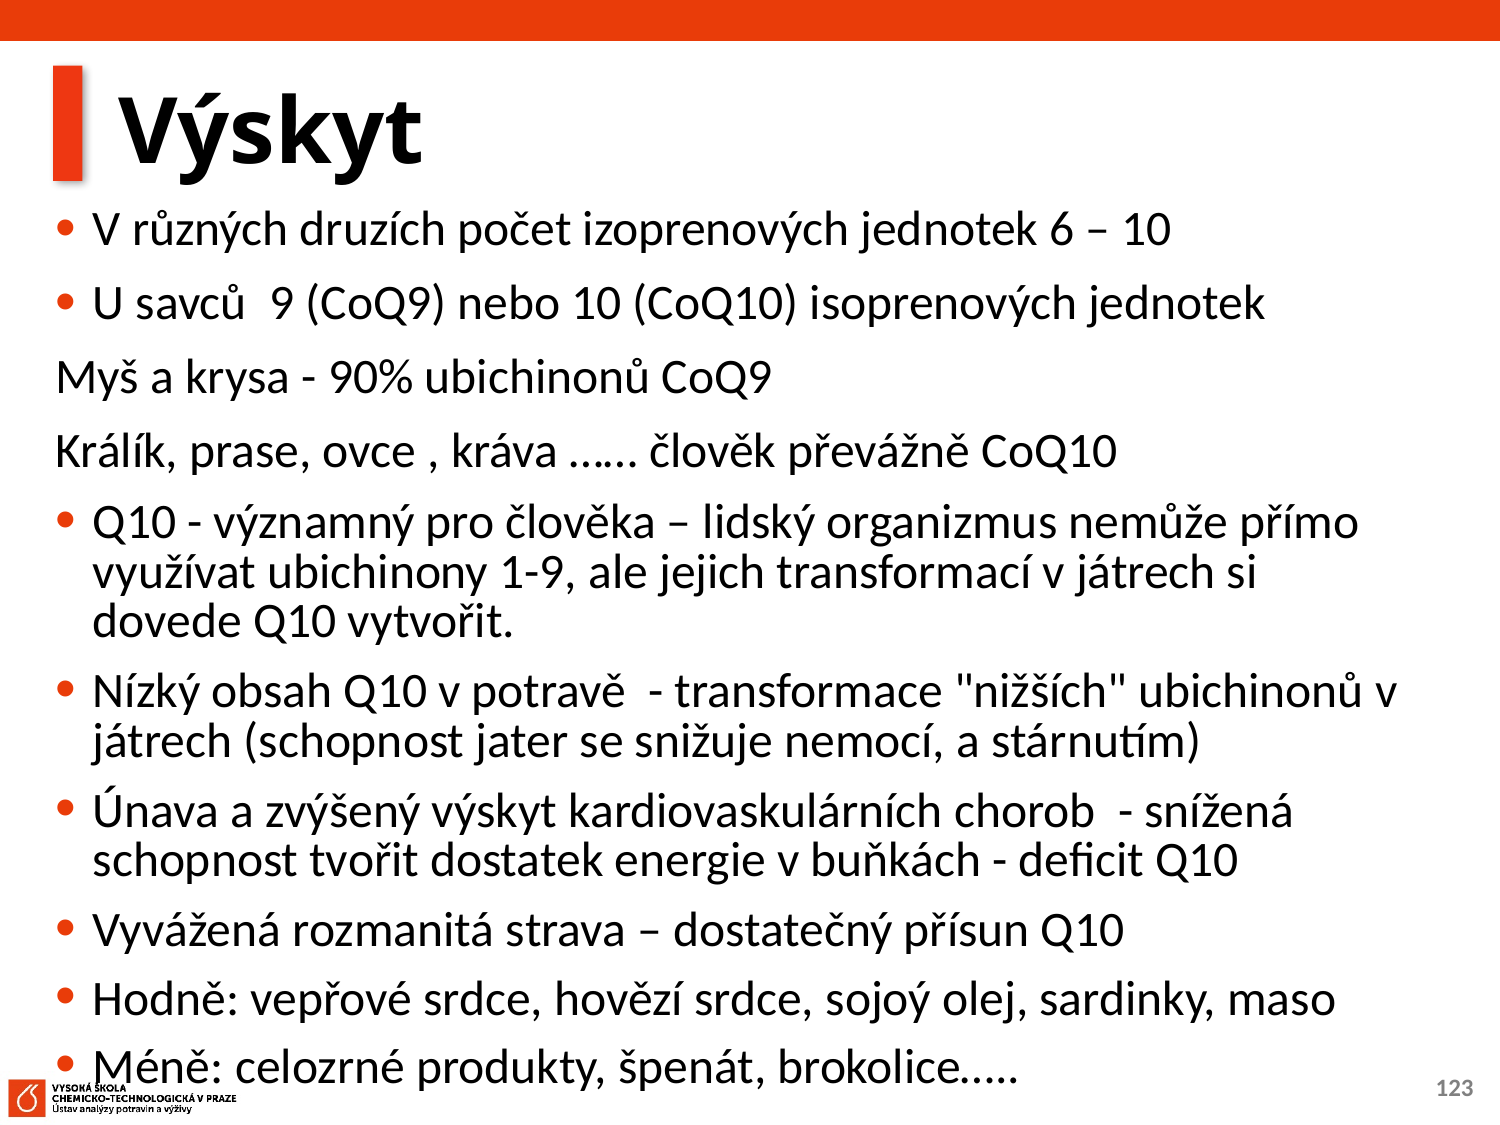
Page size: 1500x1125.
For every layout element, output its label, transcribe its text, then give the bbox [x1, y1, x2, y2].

title Výskyt [103, 59, 1460, 208]
list V různých druzích počet izoprenových jednotek 6 – 10 U savců 9 (CoQ9) nebo 10 (CoQ10) isoprenových jednotek Myš a krysa - 90% ubichinonů CoQ9 Králík, prase, ovce , kráva …… člověk převážně CoQ10 Q10 - významný pro člověka – lidský organizmus nemůže přímo využívat ubichinony 1-9, ale jejich transformací v játrech si dovede Q10 vytvořit. Nízký obsah Q10 v potravě - transformace "nižších" ubichinonů v játrech (schopnost jater se snižuje nemocí, a stárnutím) Únava a zvýšený výskyt kardiovaskulárních chorob - snížená schopnost tvořit dostatek energie v buňkách - deficit Q10 Vyvážená rozmanitá strava – dostatečný přísun Q10 Hodně: vepřové srdce, hovězí srdce, sojoý olej, sardinky, maso Méně: celozrné produkty, špenát, brokolice….. [40, 195, 1425, 1106]
picture [0, 1071, 244, 1125]
